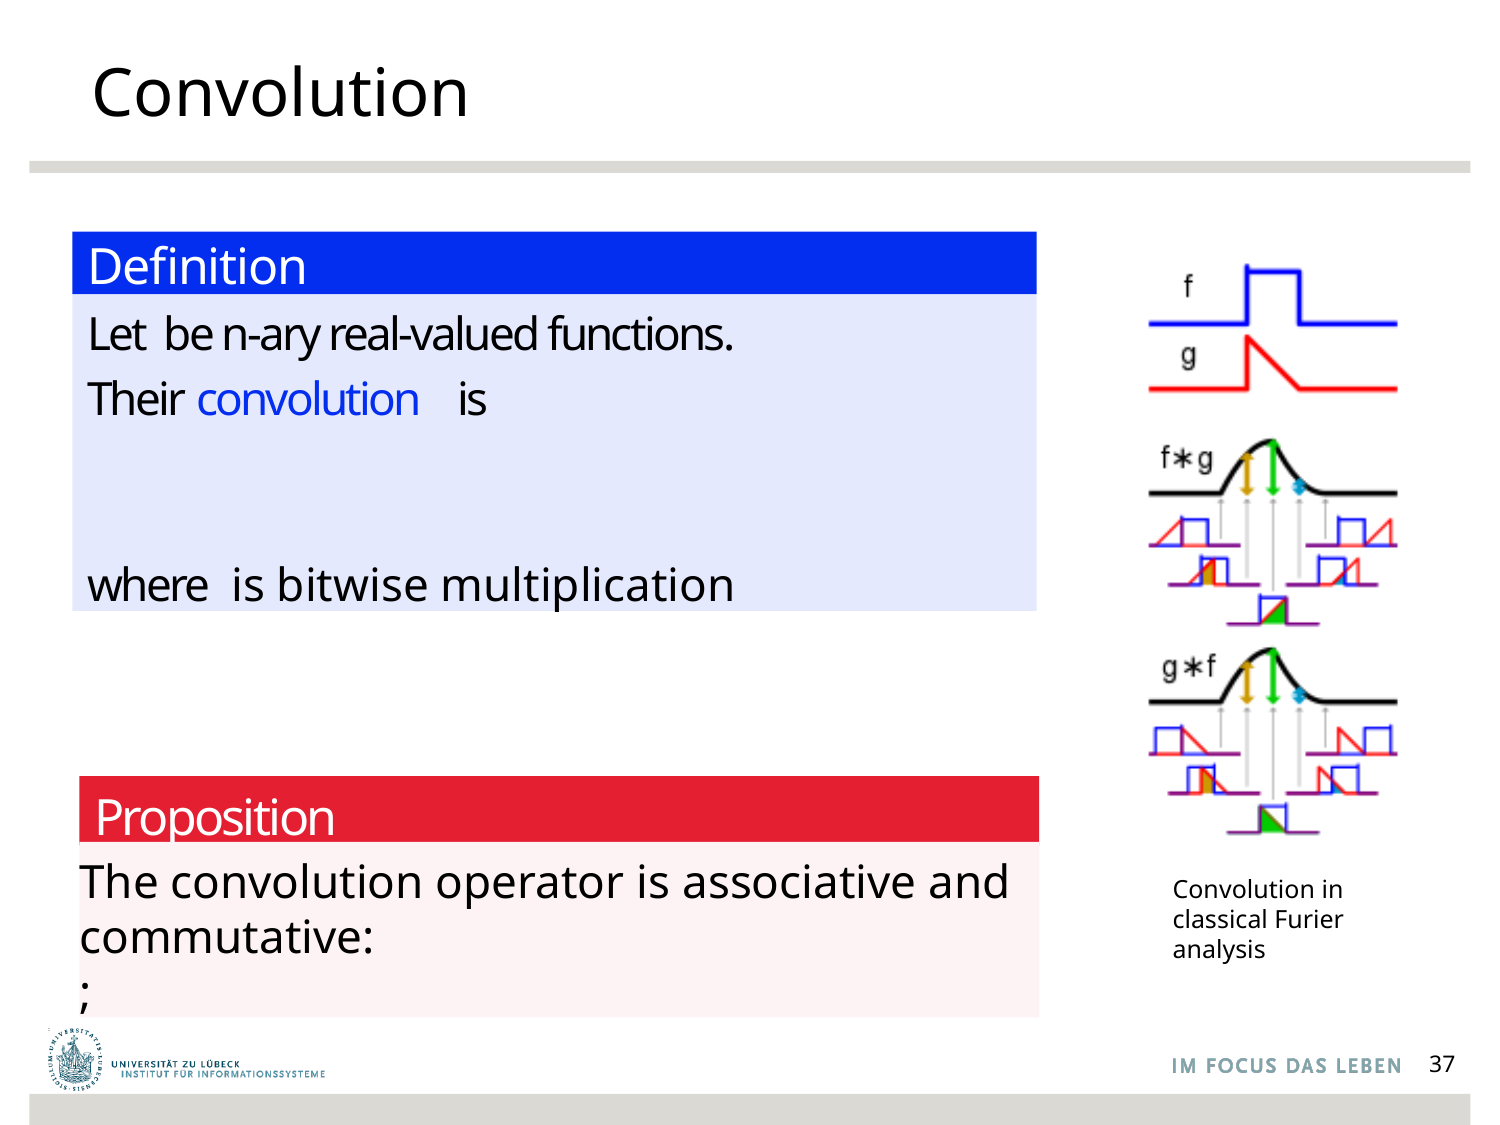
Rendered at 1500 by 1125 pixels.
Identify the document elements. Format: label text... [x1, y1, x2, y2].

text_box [78, 776, 1040, 1020]
text_box Convolution in classical Furier analysis [1158, 866, 1433, 971]
slide_number 37 [1305, 1050, 1471, 1083]
picture [1173, 1058, 1305, 1073]
picture [1143, 258, 1419, 843]
title Convolution [76, 42, 1427, 126]
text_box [72, 231, 1037, 745]
